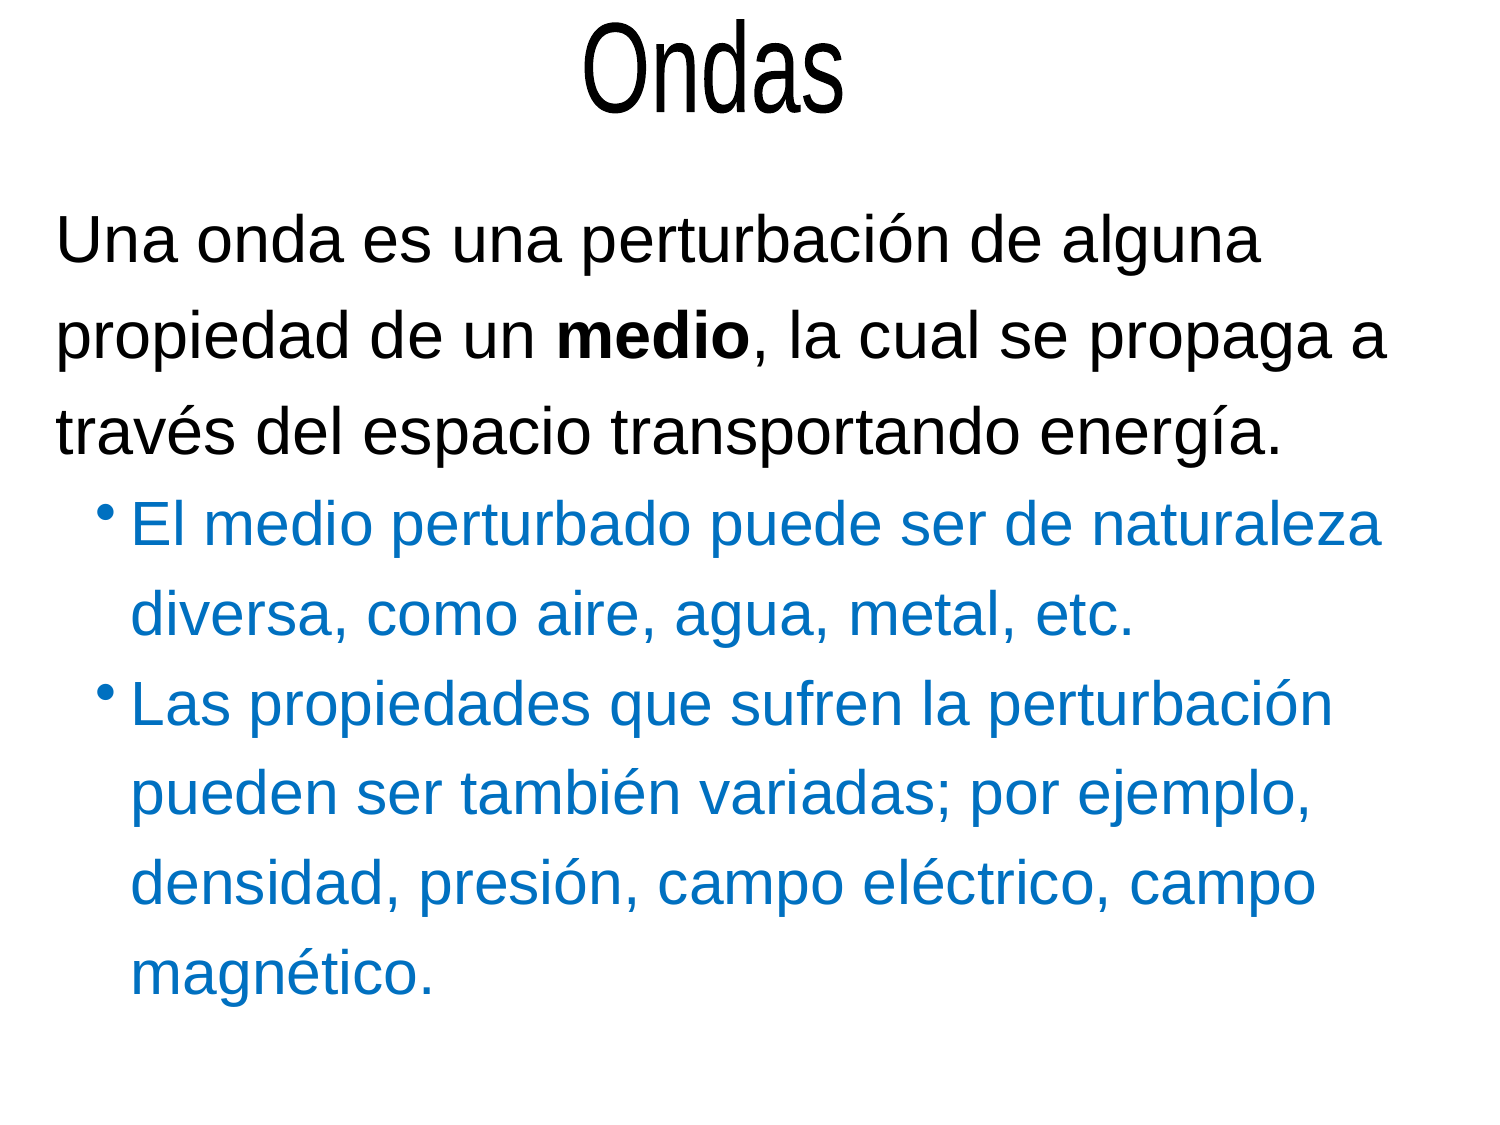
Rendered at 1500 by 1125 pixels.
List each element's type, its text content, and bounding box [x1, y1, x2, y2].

text_box Una onda es una perturbación de alguna propiedad de un medio, la cual se propaga a través del espacio transportando energía. El medio perturbado puede ser de naturaleza diversa, como aire, agua, metal, etc. Las propiedades que sufren la perturbación pueden ser también variadas; por ejemplo, densidad, presión, campo eléctrico, campo magnético. [41, 172, 1459, 1015]
